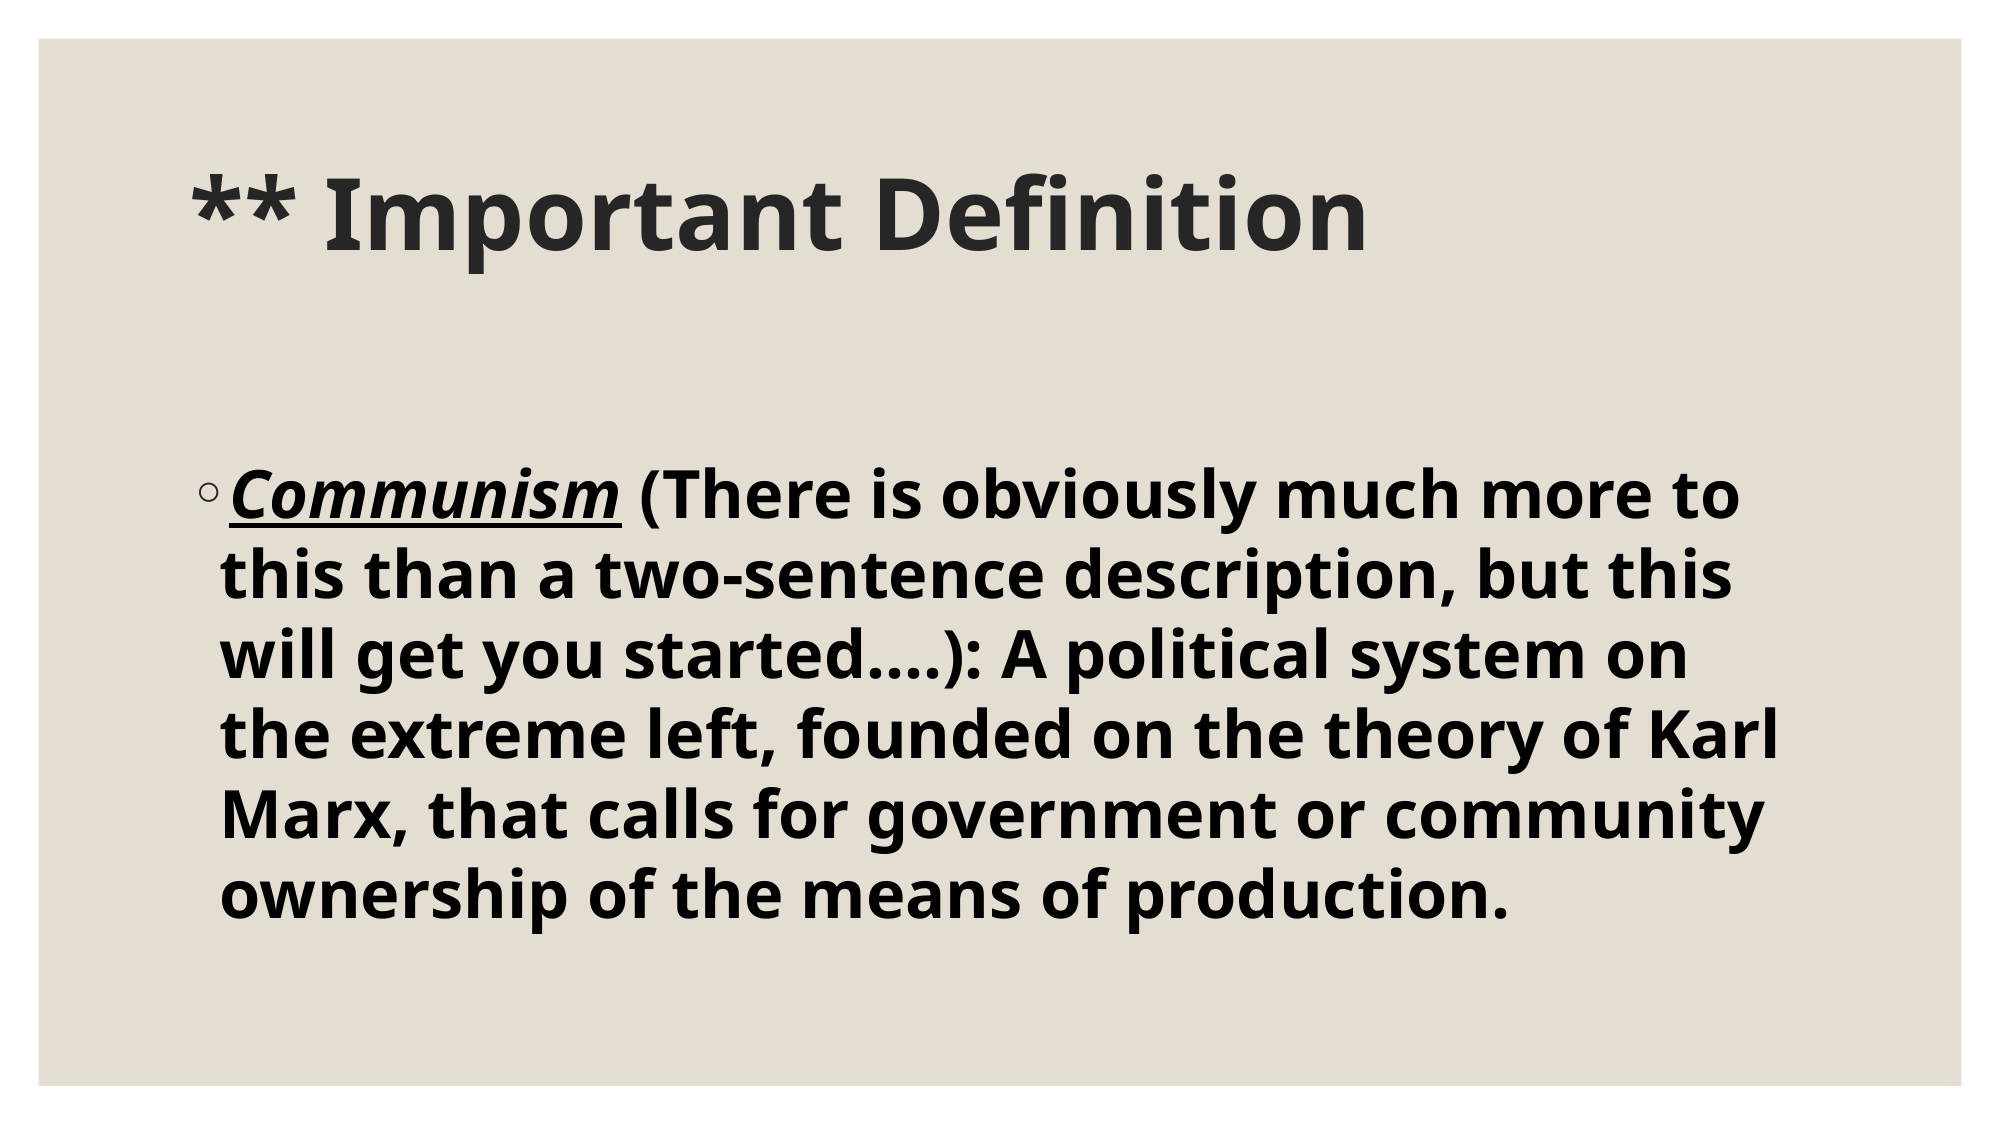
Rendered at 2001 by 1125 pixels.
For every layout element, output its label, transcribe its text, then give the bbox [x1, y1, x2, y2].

list Communism (There is obviously much more to this than a two-sentence description, but this will get you started….): A political system on the extreme left, founded on the theory of Karl Marx, that calls for government or community ownership of the means of production. [174, 345, 1825, 990]
title ** Important Definition [174, 105, 1825, 331]
